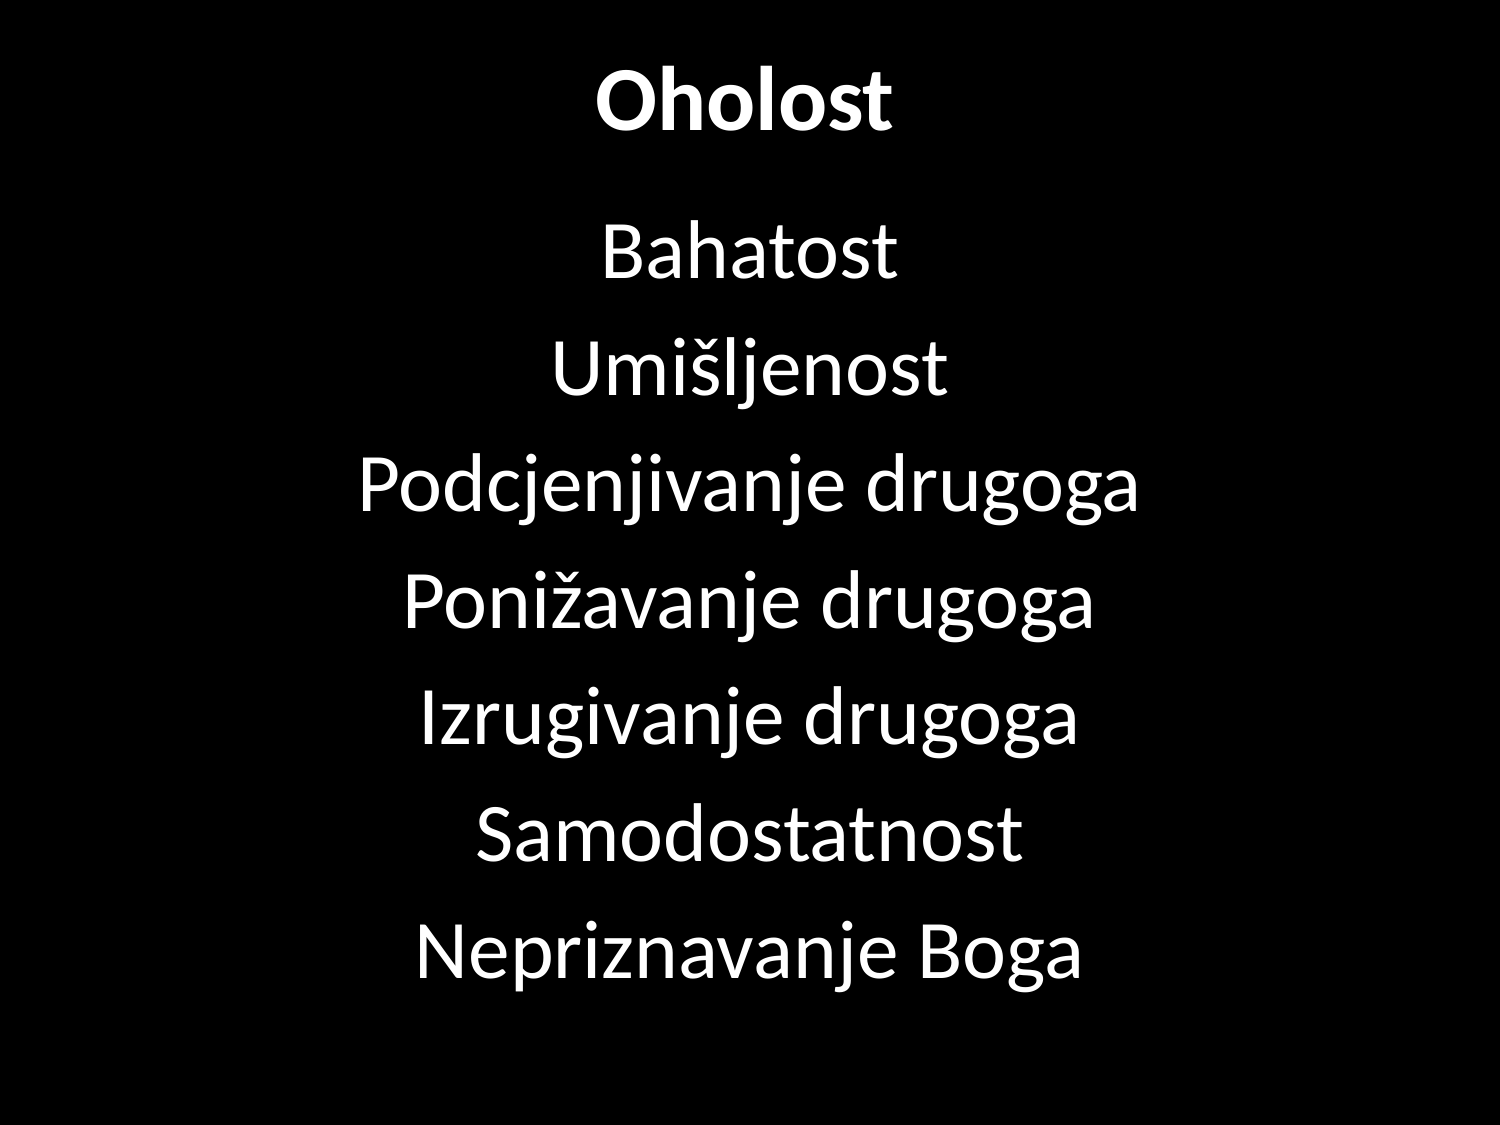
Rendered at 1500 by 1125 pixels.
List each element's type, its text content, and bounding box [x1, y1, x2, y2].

title Oholost [70, 0, 1421, 188]
list Bahatost Umišljenost Podcjenjivanje drugoga Ponižavanje drugoga Izrugivanje drugoga Samodostatnost Nepriznavanje Boga [74, 187, 1426, 1006]
